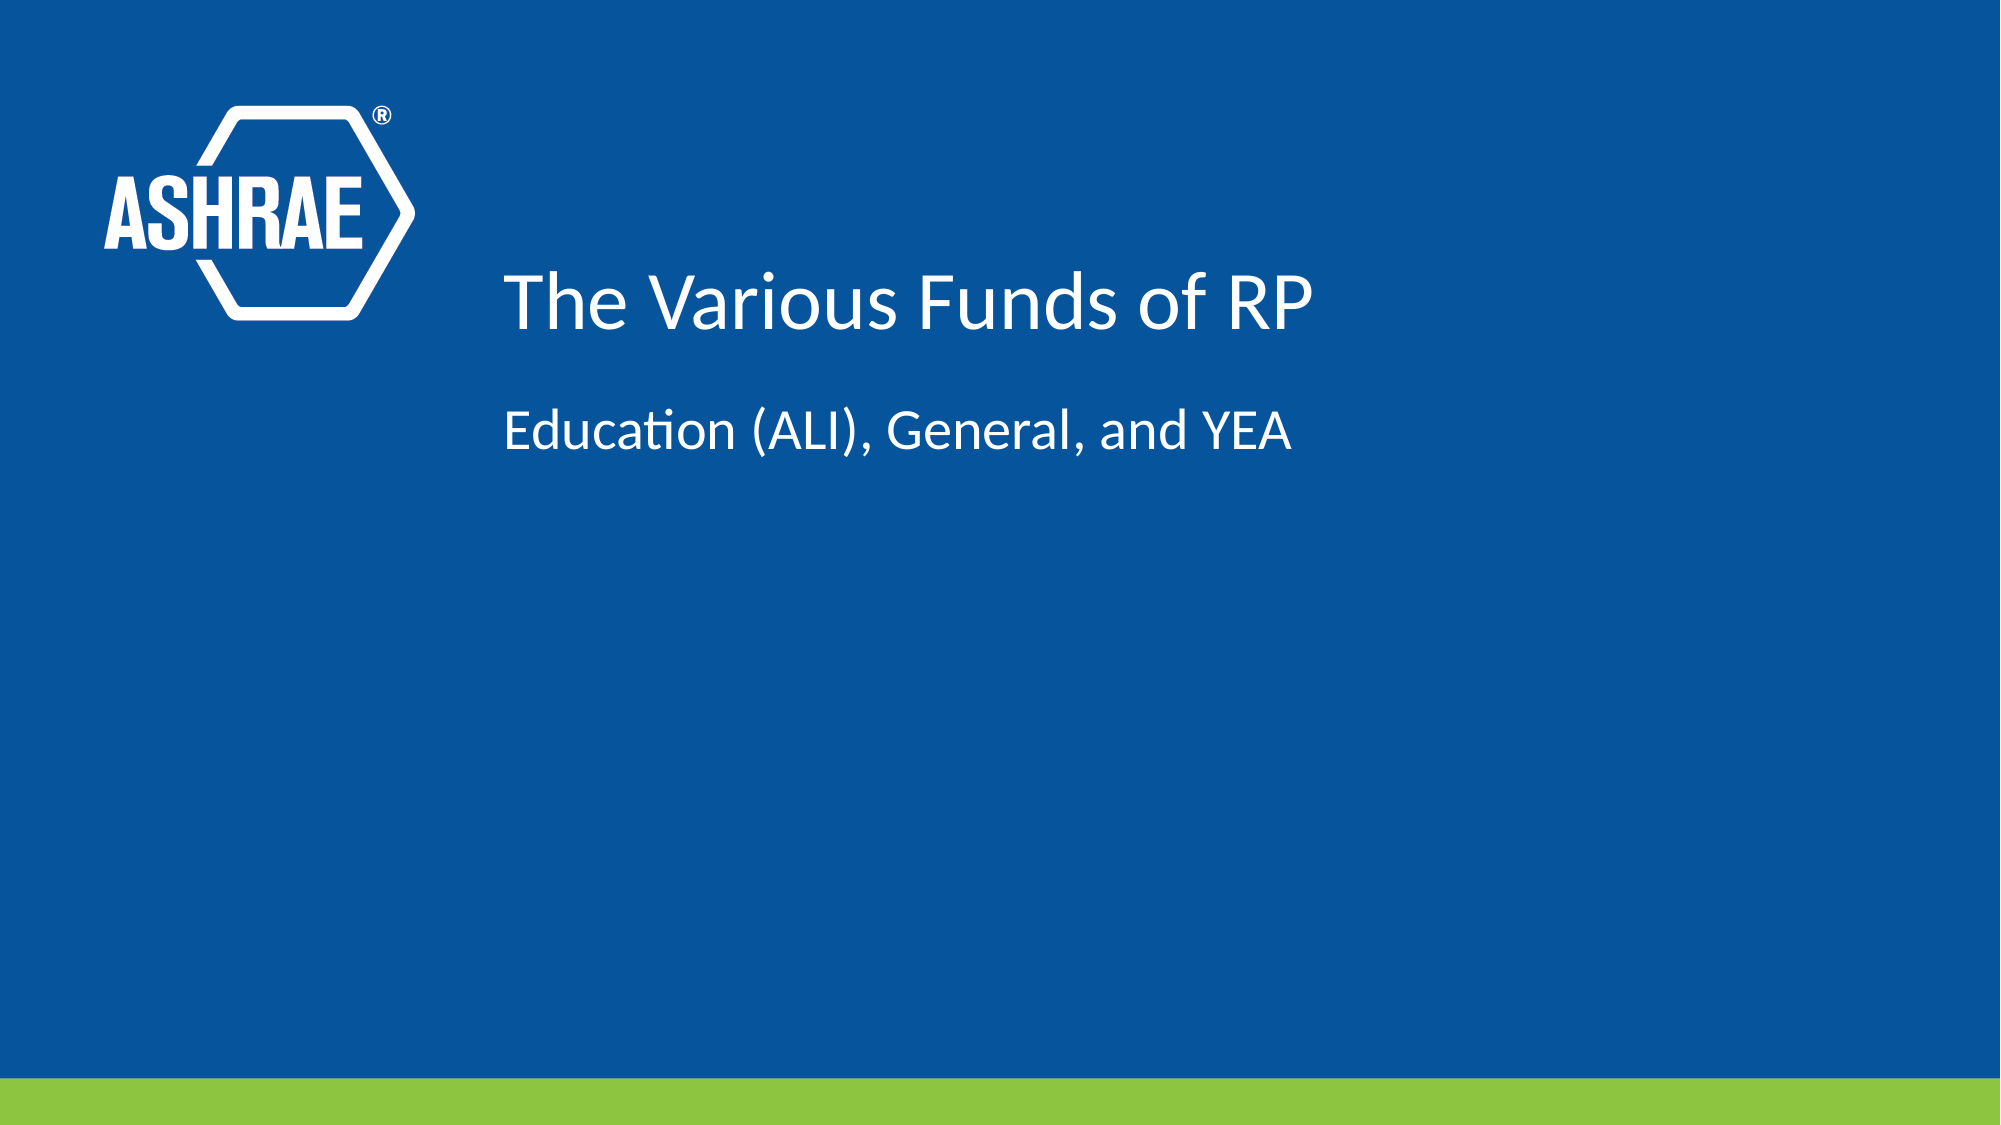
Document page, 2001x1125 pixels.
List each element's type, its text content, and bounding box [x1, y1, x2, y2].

picture [0, 0, 2000, 1125]
text_box The Various Funds of RP Education (ALI), General, and YEA [488, 238, 1607, 469]
